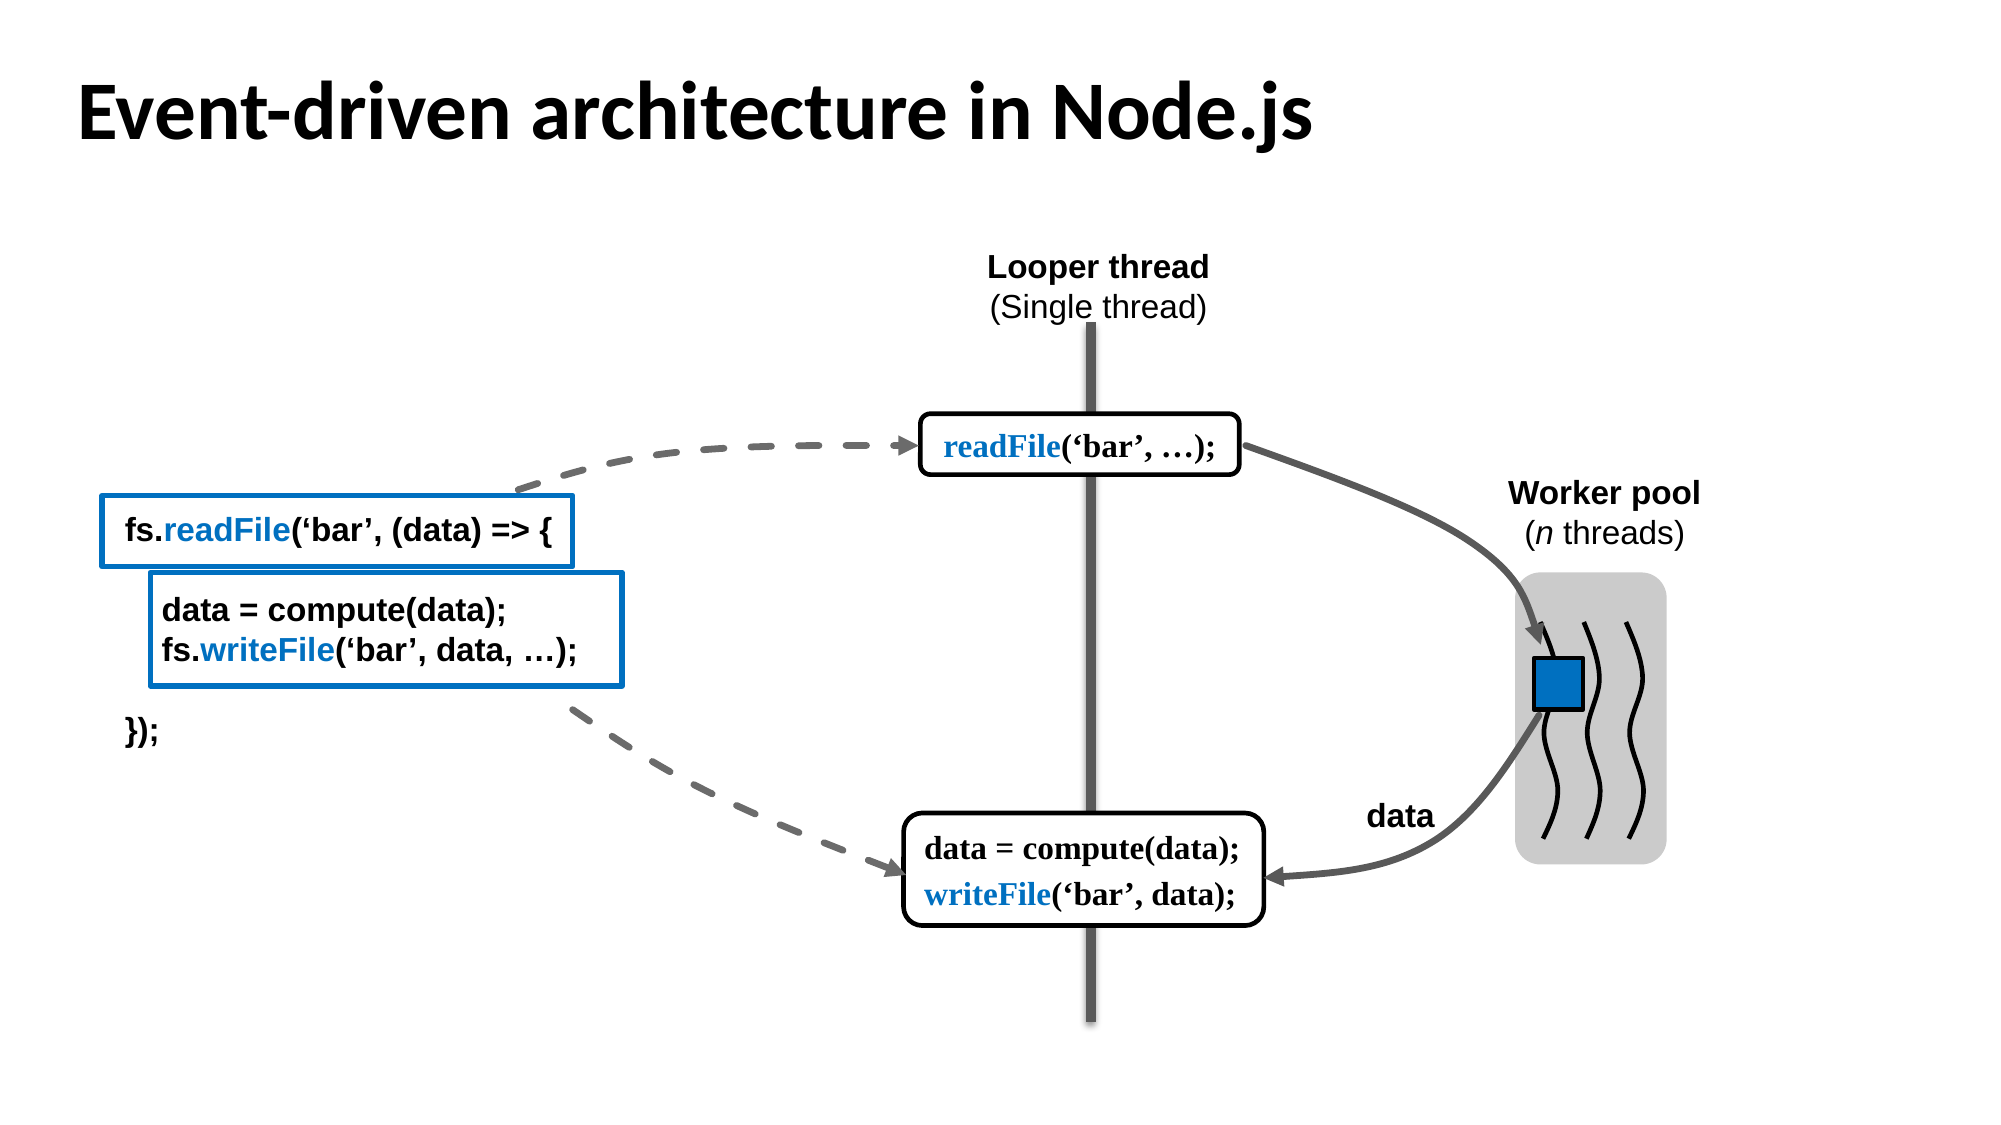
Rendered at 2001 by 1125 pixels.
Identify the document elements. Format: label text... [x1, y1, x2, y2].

text_box data = compute(data); writeFile(‘bar’, data); [903, 812, 1086, 926]
text_box Worker pool (n threads) [1457, 464, 1753, 559]
text_box data [1339, 786, 1462, 842]
text_box [1419, 715, 1540, 820]
text_box readFile(‘bar’, …); [920, 413, 1086, 475]
text_box [1245, 445, 1543, 645]
text_box [1541, 712, 1558, 839]
text_box [1583, 622, 1601, 839]
text_box [572, 709, 907, 877]
text_box [148, 570, 624, 688]
text_box [100, 493, 575, 569]
title Event-driven architecture in Node.js [62, 50, 1927, 191]
text_box data = compute(data); writeFile(‘bar’, data); [1096, 812, 1264, 926]
text_box [1625, 622, 1644, 839]
text_box fs.readFile(‘bar’, (data) => { data = compute(data); fs.writeFile(‘bar’, data, …); }); [71, 412, 711, 812]
text_box [1540, 622, 1554, 656]
text_box readFile(‘bar’, …); [1096, 413, 1240, 475]
text_box Looper thread (Single thread) [957, 237, 1240, 333]
text_box [518, 439, 919, 490]
text_box [1532, 656, 1585, 712]
text_box [1263, 833, 1433, 884]
text_box [1515, 572, 1667, 865]
